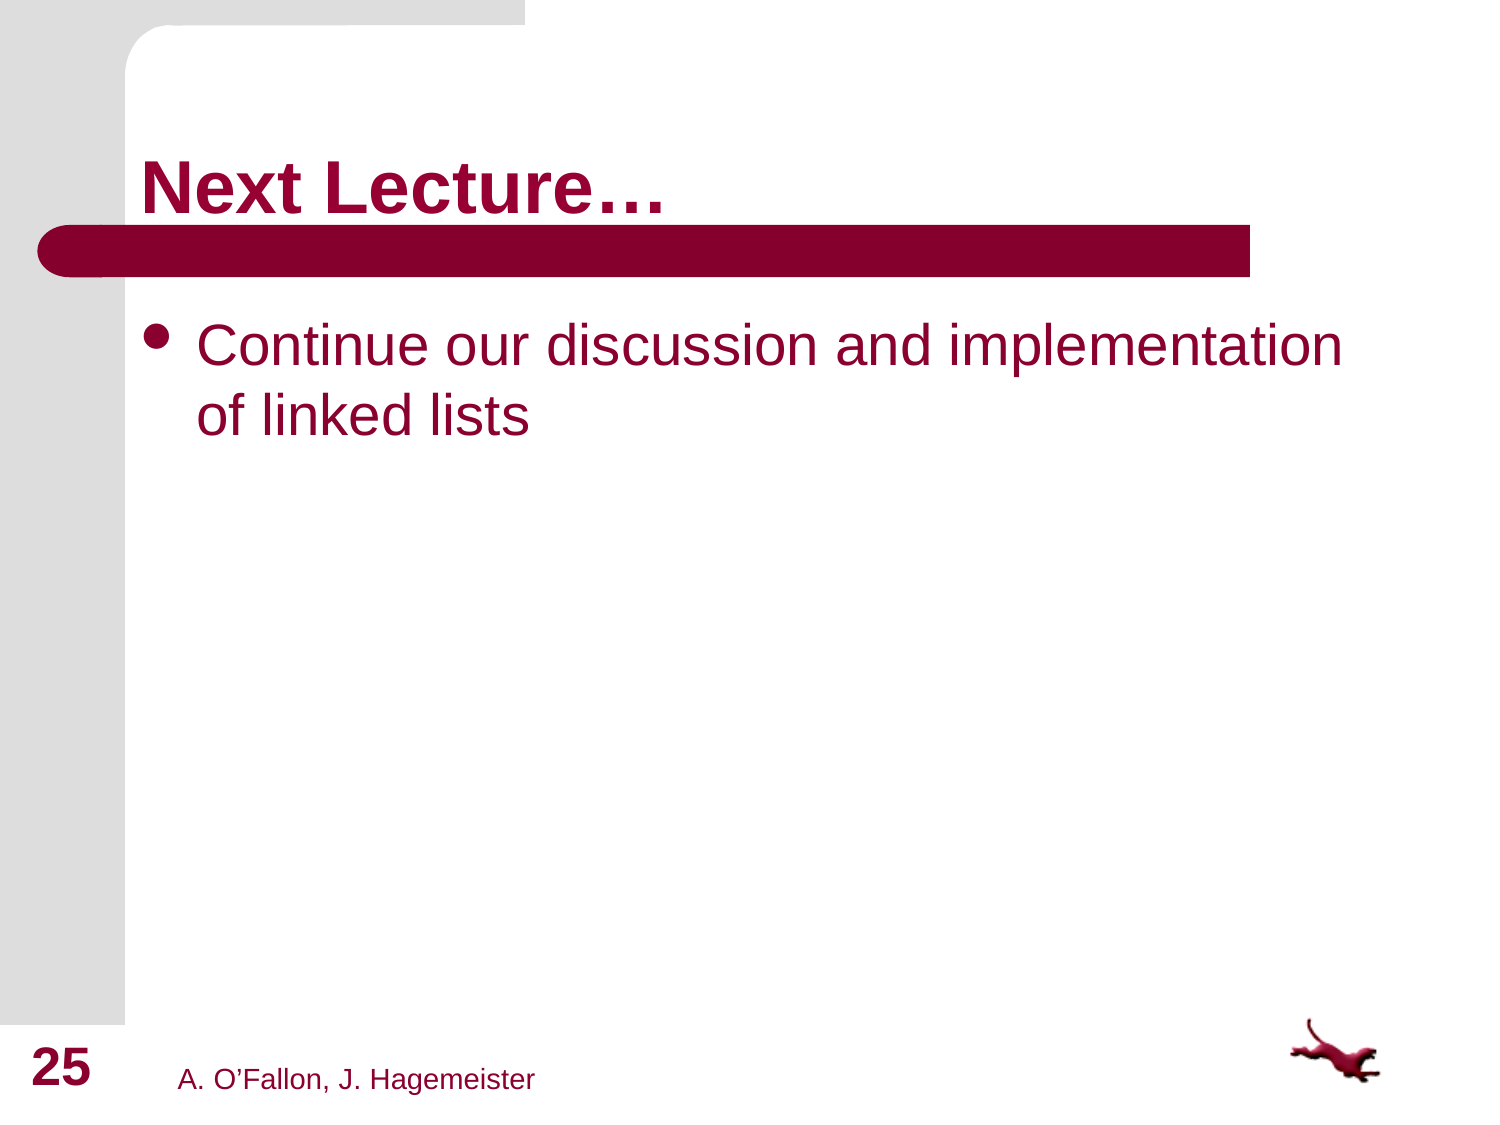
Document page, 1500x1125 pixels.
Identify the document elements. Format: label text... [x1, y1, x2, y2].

title Next Lecture… [125, 50, 1425, 238]
picture [1275, 1012, 1400, 1091]
slide_number 25 [13, 1023, 111, 1105]
slide_number A. O’Fallon, J. Hagemeister [162, 1025, 725, 1103]
list Continue our discussion and implementation of linked lists [125, 299, 1387, 911]
